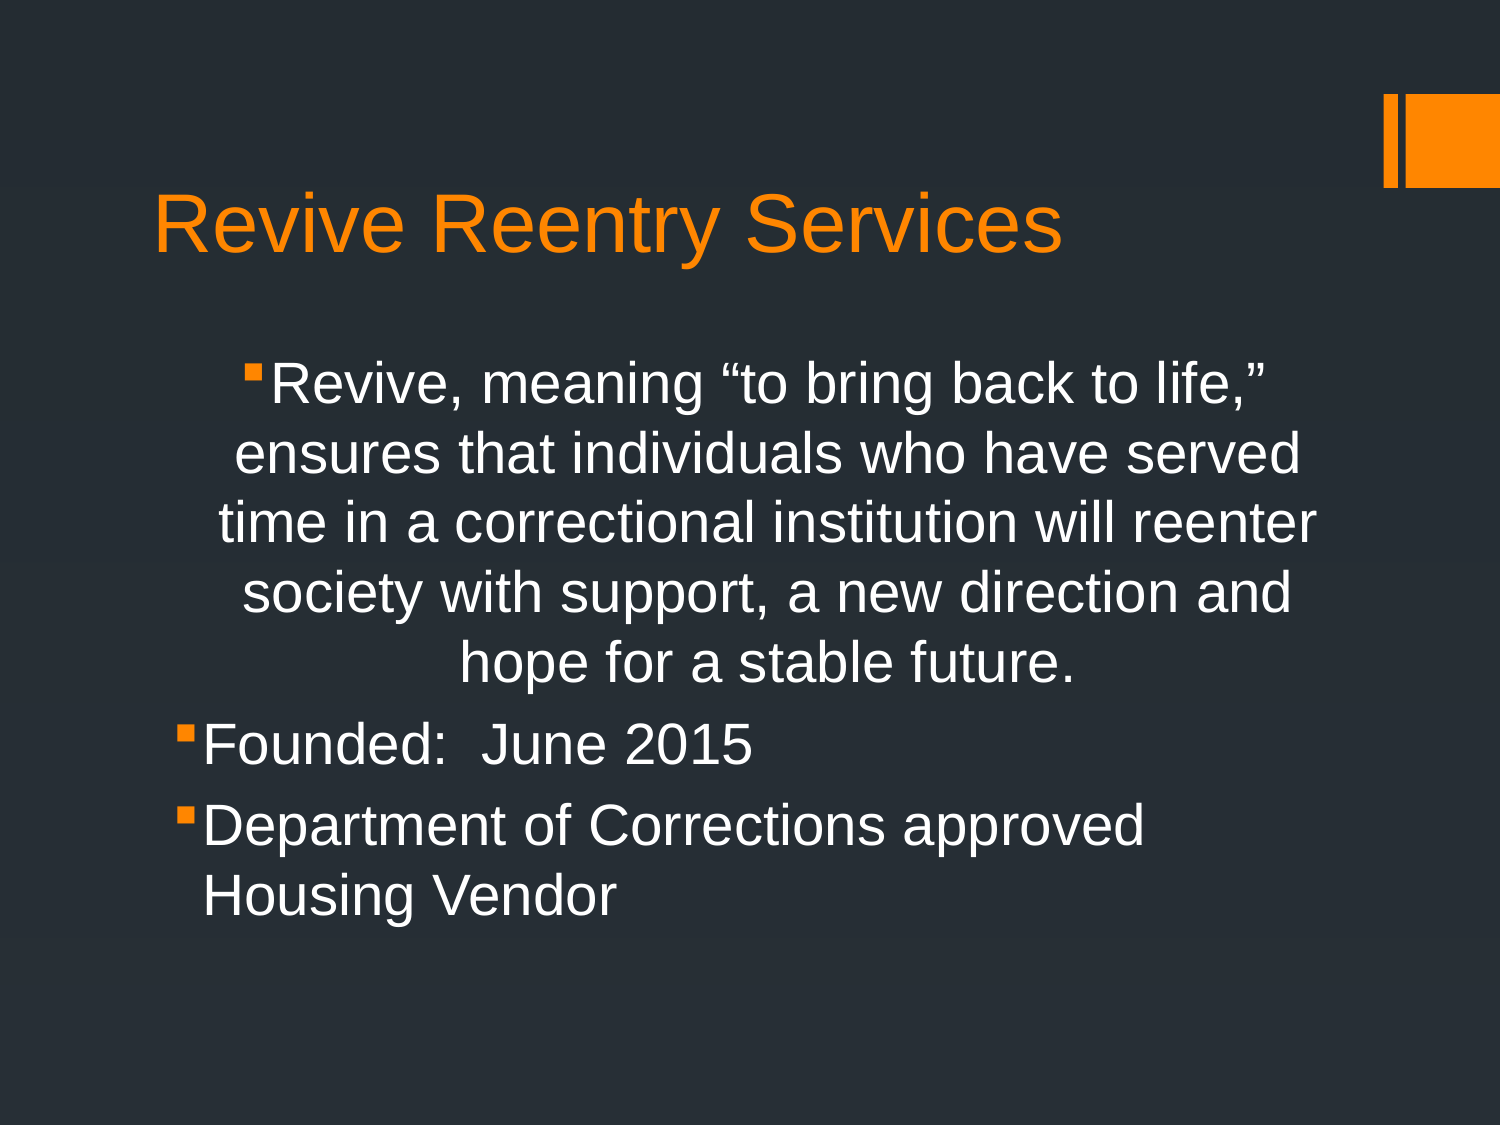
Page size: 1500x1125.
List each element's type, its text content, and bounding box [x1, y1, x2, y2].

title Revive Reentry Services [137, 87, 1338, 277]
list Revive, meaning “to bring back to life,” ensures that individuals who have served time in a correctional institution will reenter society with support, a new direction and hope for a stable future. Founded: June 2015 Department of Corrections approved Housing Vendor [150, 337, 1350, 1035]
